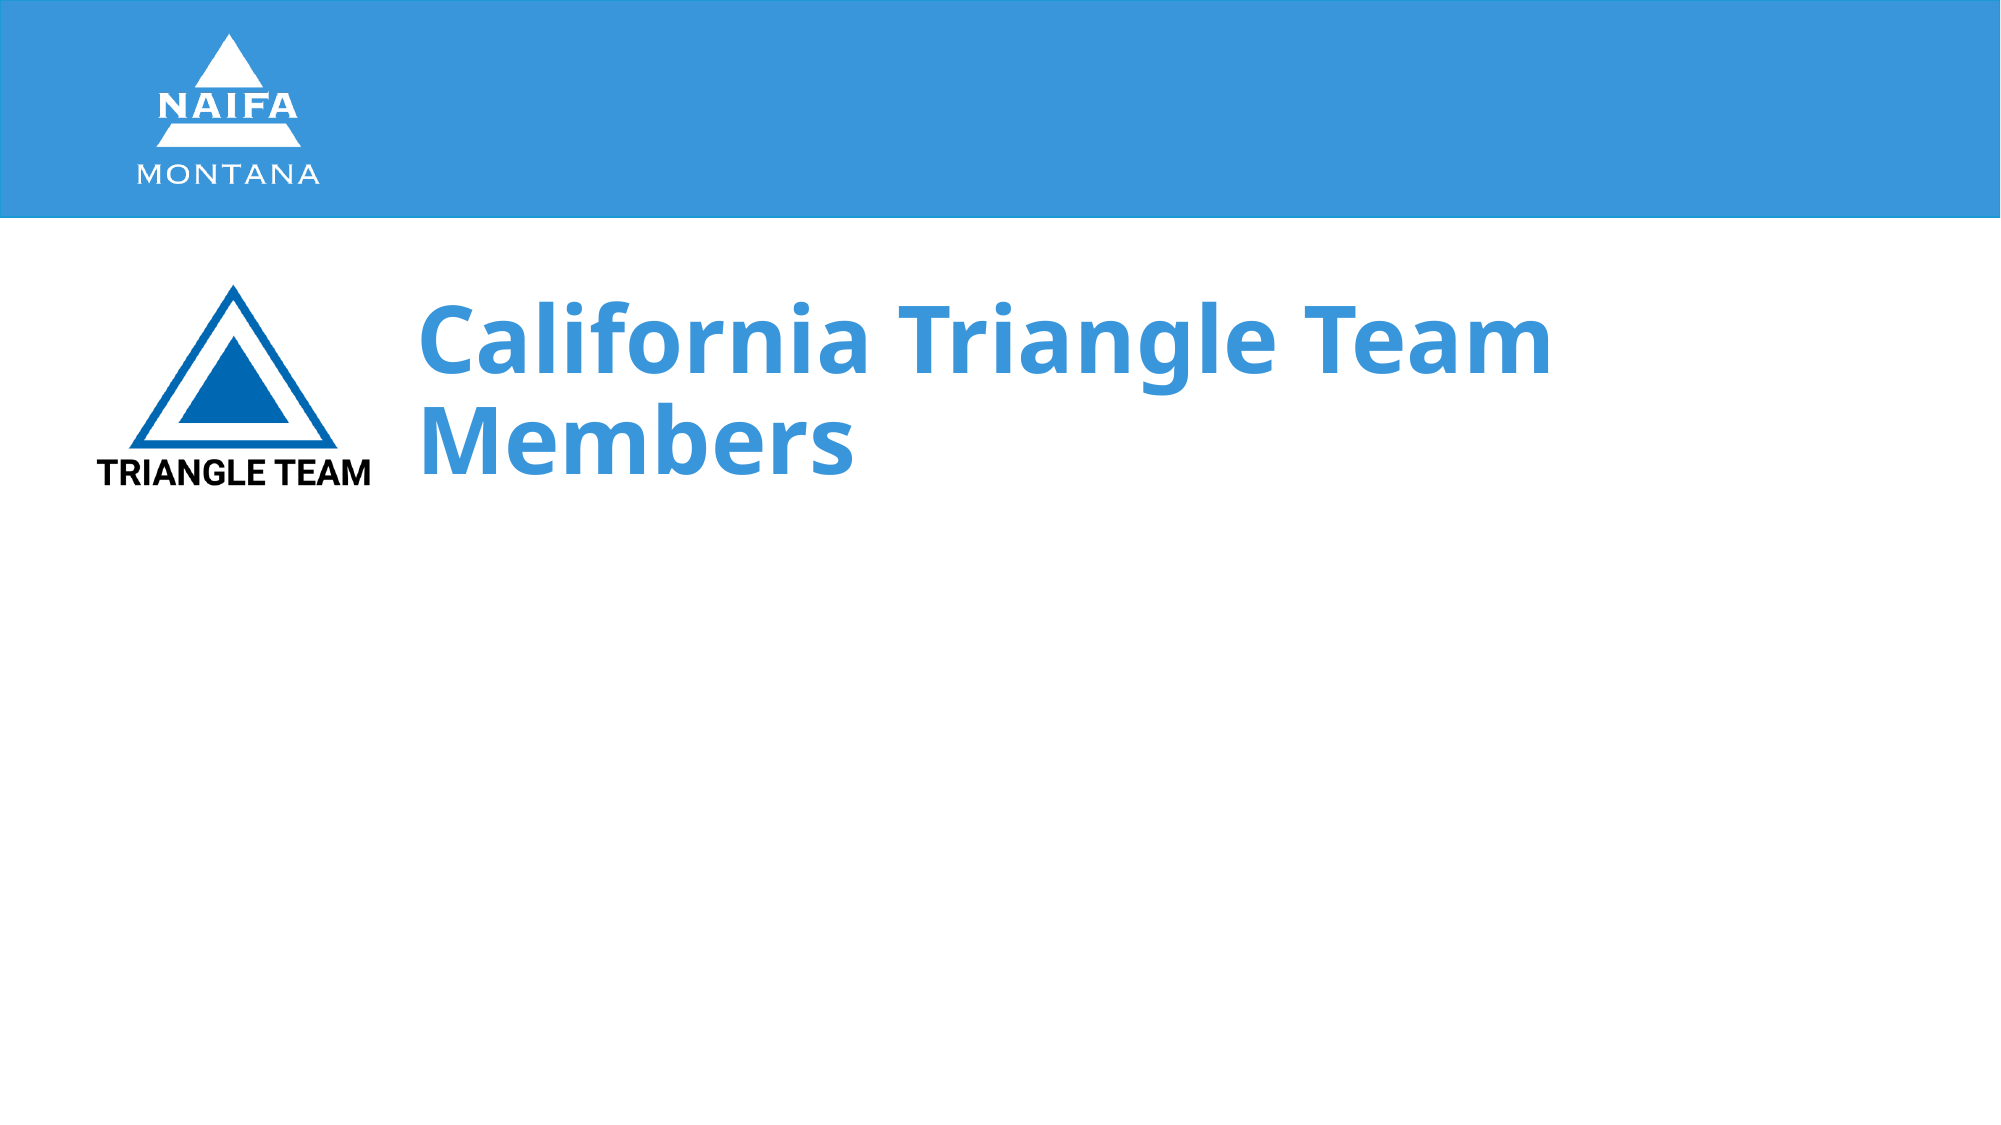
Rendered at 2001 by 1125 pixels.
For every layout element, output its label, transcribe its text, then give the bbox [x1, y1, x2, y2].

picture [95, 284, 371, 503]
picture [137, 33, 320, 184]
title California Triangle Team Members [401, 285, 1973, 503]
